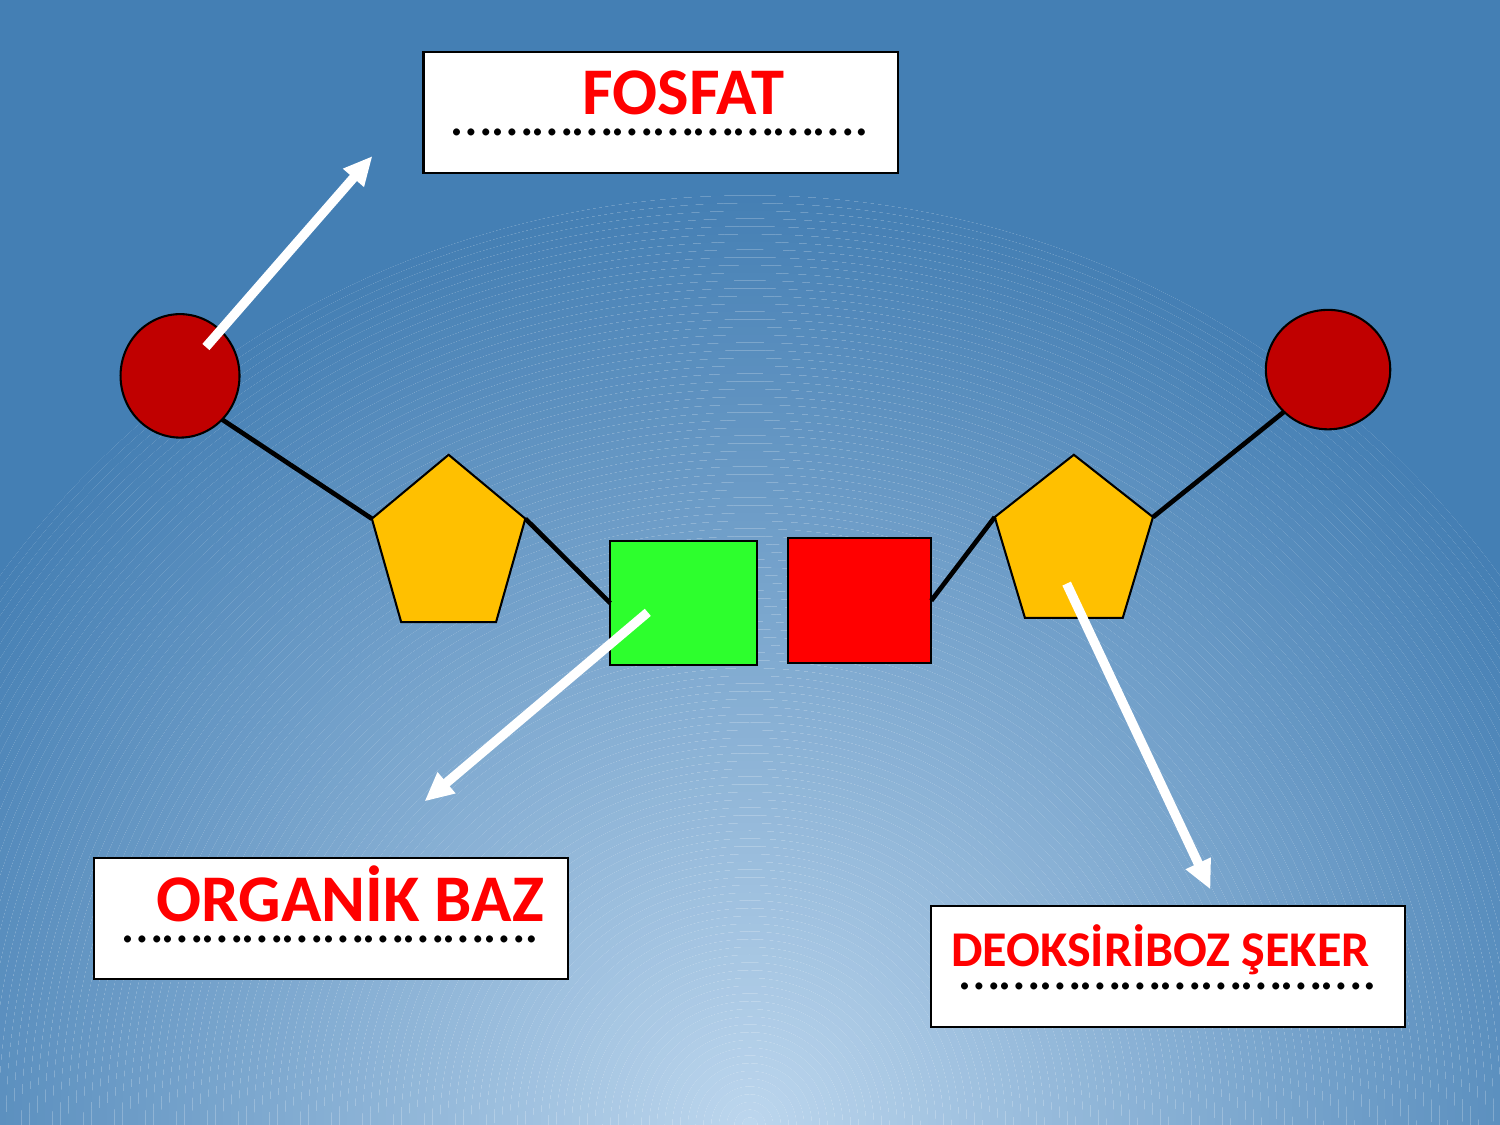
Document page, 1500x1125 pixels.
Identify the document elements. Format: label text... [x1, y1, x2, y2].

text_box [1264, 308, 1392, 431]
text_box [371, 453, 526, 624]
text_box [994, 453, 1154, 619]
text_box …………………………. [93, 857, 569, 980]
text_box FOSFAT [534, 38, 833, 137]
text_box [1153, 411, 1285, 518]
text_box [931, 517, 995, 601]
text_box [787, 537, 932, 664]
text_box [425, 612, 648, 801]
text_box DEOKSİRİBOZ ŞEKER [930, 897, 1391, 996]
text_box [119, 313, 241, 439]
text_box …………………………. [930, 905, 1406, 1028]
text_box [525, 518, 611, 604]
text_box ORGANİK BAZ [140, 845, 561, 944]
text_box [1066, 583, 1211, 889]
text_box …………………………. [422, 51, 899, 174]
text_box [609, 540, 758, 666]
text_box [205, 156, 372, 347]
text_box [222, 419, 372, 519]
